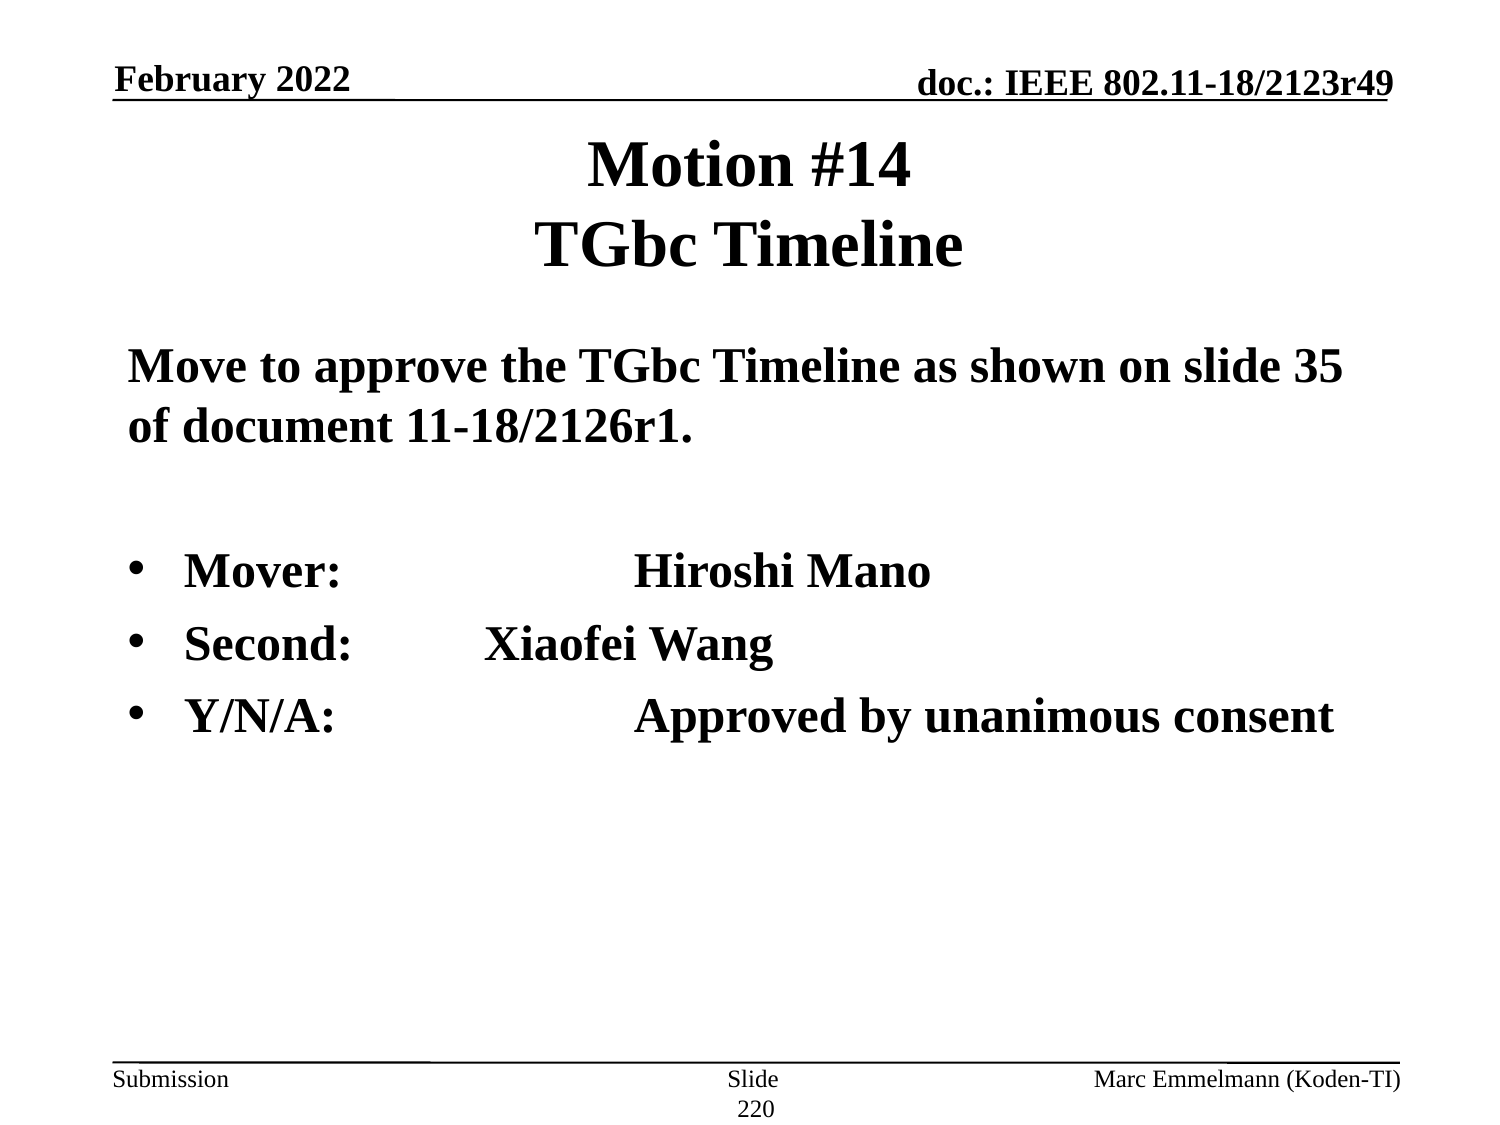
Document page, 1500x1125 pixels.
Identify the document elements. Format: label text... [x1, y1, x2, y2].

title Motion #14 TGbc Timeline [112, 112, 1388, 288]
slide_number Slide 220 [712, 1061, 800, 1123]
list Move to approve the TGbc Timeline as shown on slide 35 of document 11-18/2126r1. Mover: Hiroshi Mano Second: Xiaofei Wang Y/N/A: Approved by unanimous consent [112, 324, 1388, 1000]
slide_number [114, 54, 423, 100]
footer Marc Emmelmann (Koden-TI) [878, 1061, 1402, 1093]
